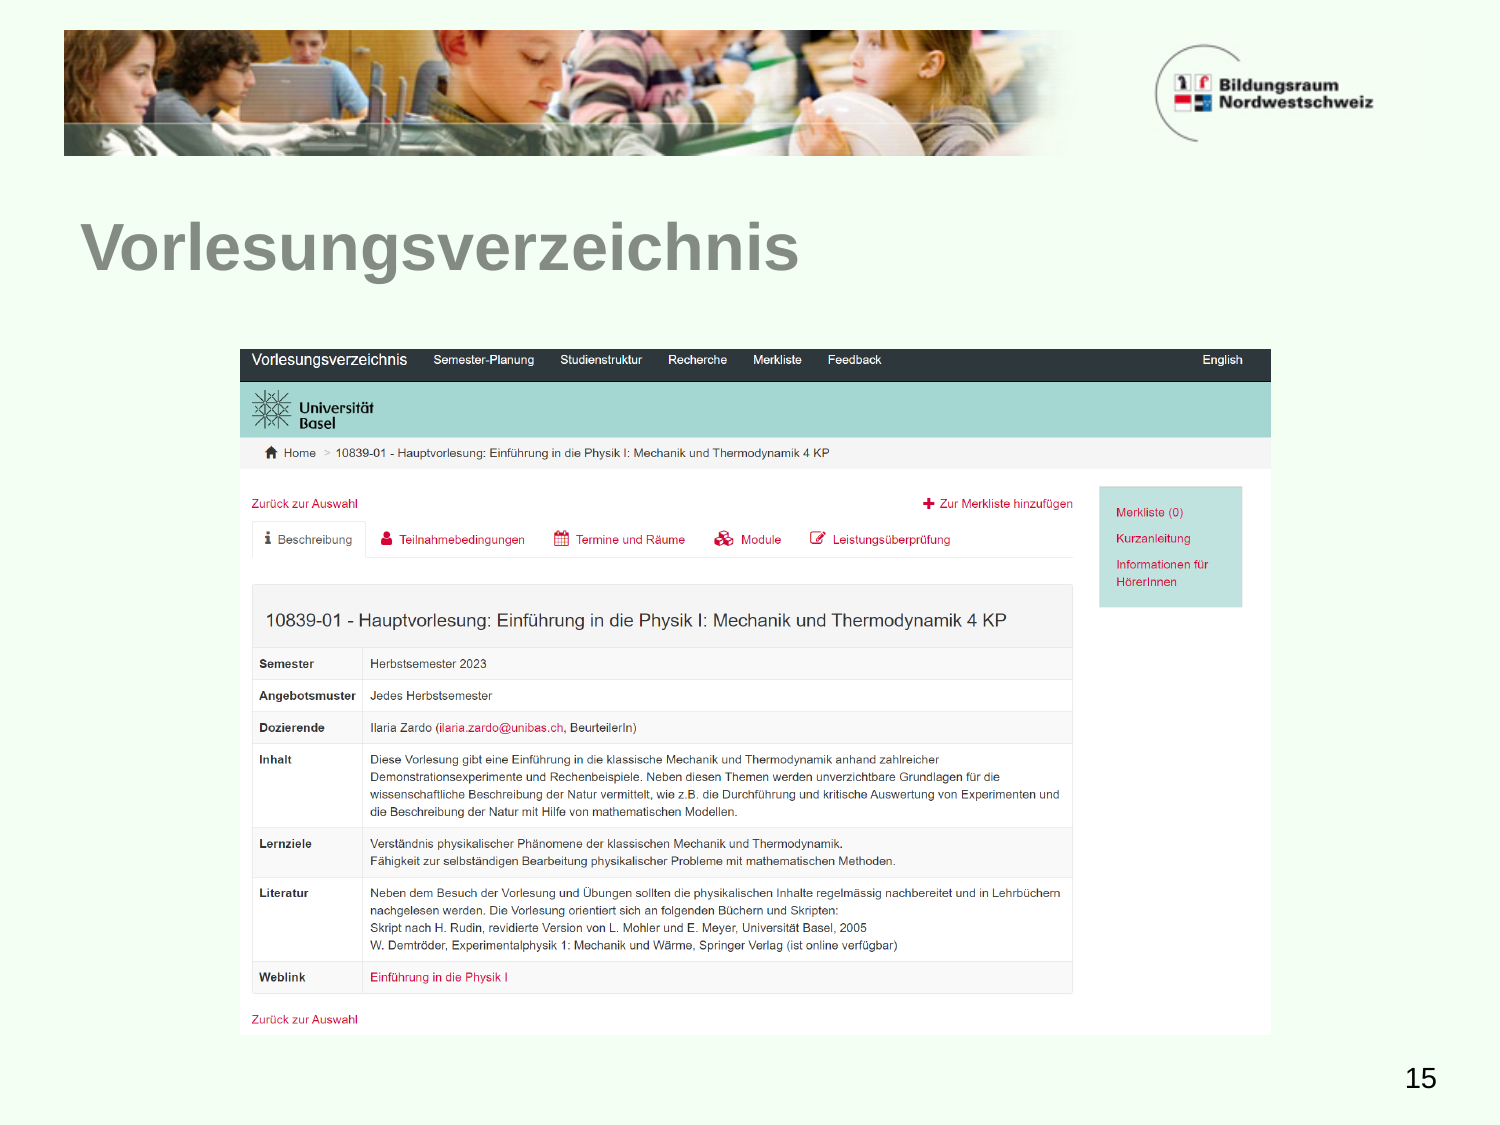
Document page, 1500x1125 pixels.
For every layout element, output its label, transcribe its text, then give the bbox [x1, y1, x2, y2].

picture [64, 30, 1425, 156]
slide_number 15 [1139, 1034, 1453, 1094]
picture [240, 349, 1271, 1036]
title Vorlesungsverzeichnis [64, 184, 1438, 303]
